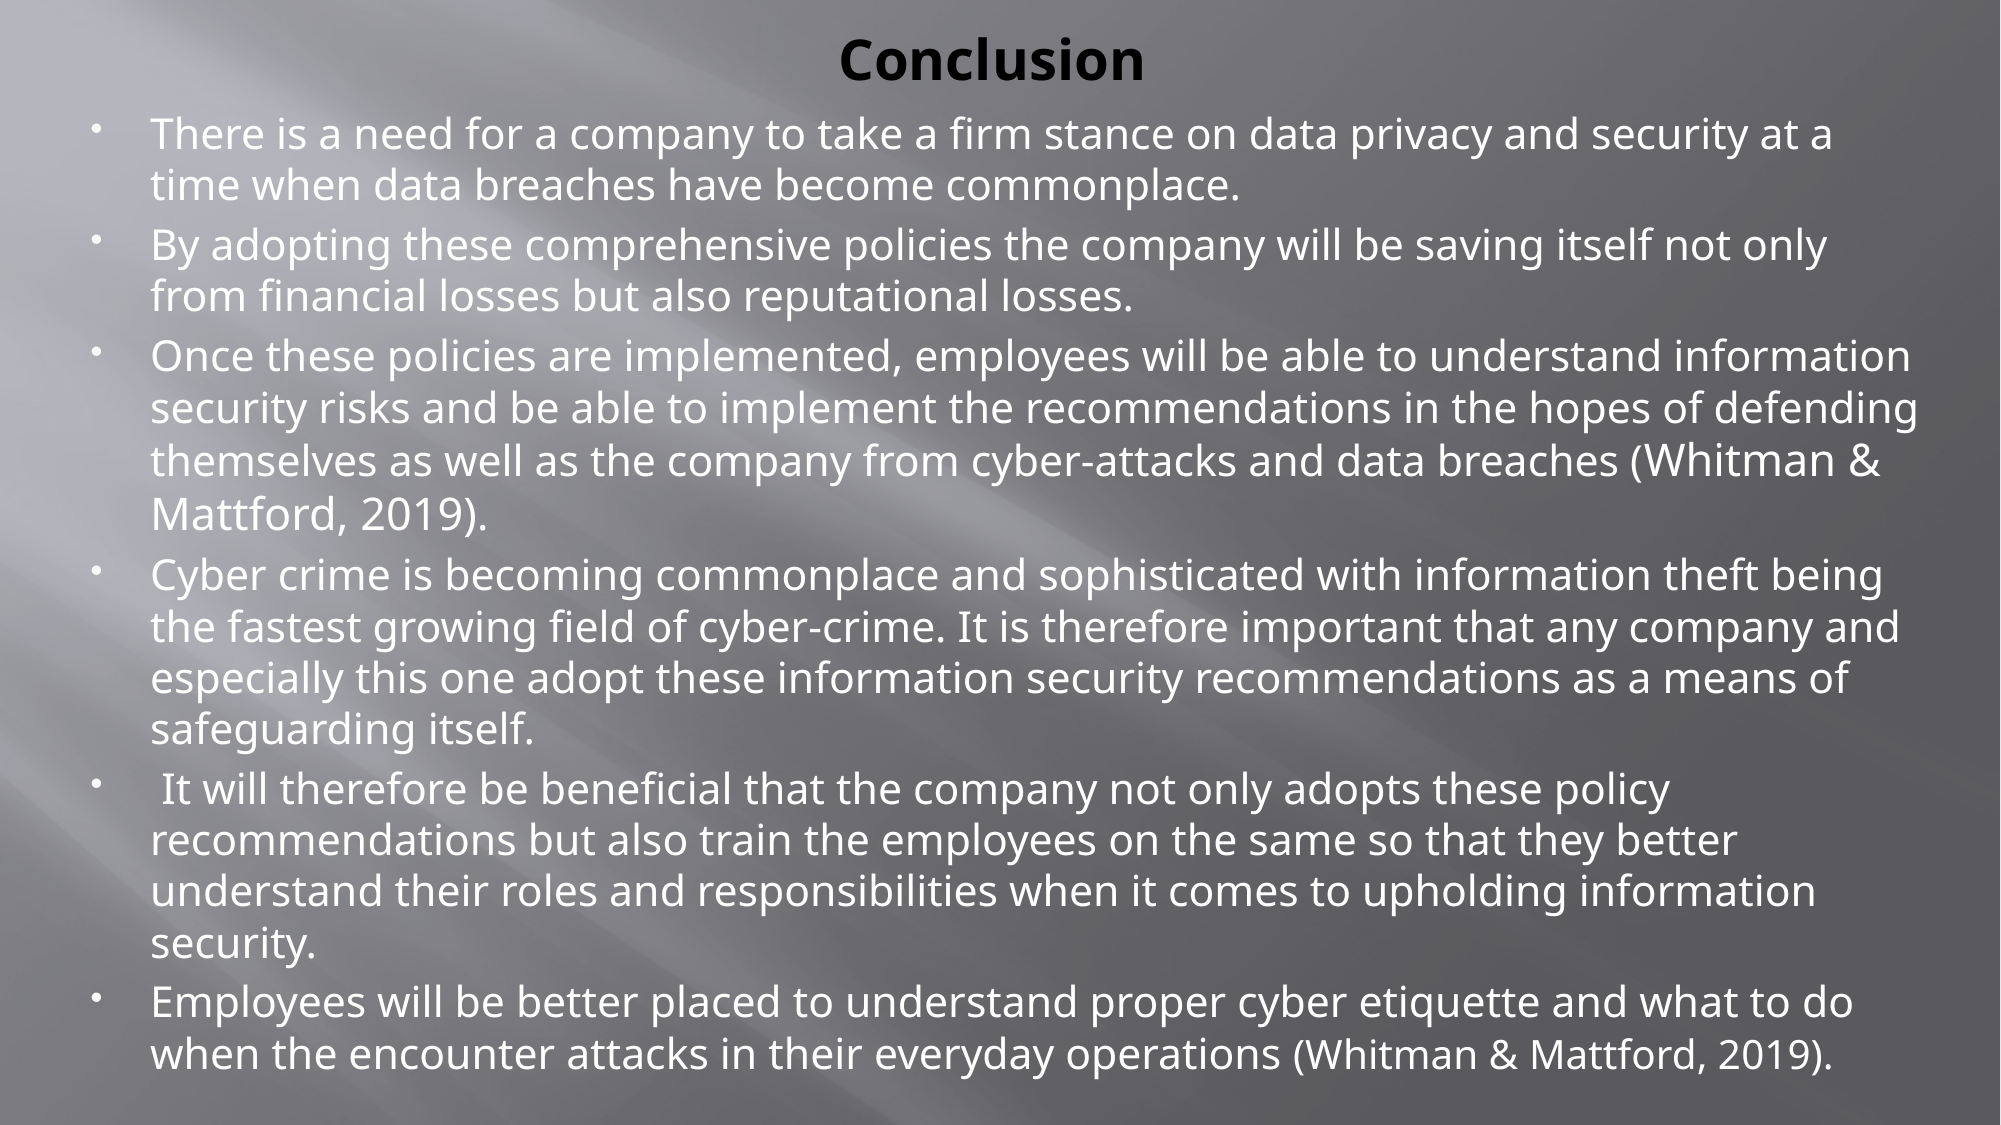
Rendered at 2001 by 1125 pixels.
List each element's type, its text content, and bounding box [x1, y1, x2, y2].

title Conclusion [187, 16, 1813, 99]
list There is a need for a company to take a firm stance on data privacy and security at a time when data breaches have become commonplace. By adopting these comprehensive policies the company will be saving itself not only from financial losses but also reputational losses. Once these policies are implemented, employees will be able to understand information security risks and be able to implement the recommendations in the hopes of defending themselves as well as the company from cyber-attacks and data breaches (Whitman & Mattford, 2019). Cyber crime is becoming commonplace and sophisticated with information theft being the fastest growing field of cyber-crime. It is therefore important that any company and especially this one adopt these information security recommendations as a means of safeguarding itself. It will therefore be beneficial that the company not only adopts these policy recommendations but also train the employees on the same so that they better understand their roles and responsibilities when it comes to upholding information security. Employees will be better placed to understand proper cyber etiquette and what to do when the encounter attacks in their everyday operations (Whitman & Mattford, 2019). [57, 99, 1950, 1090]
